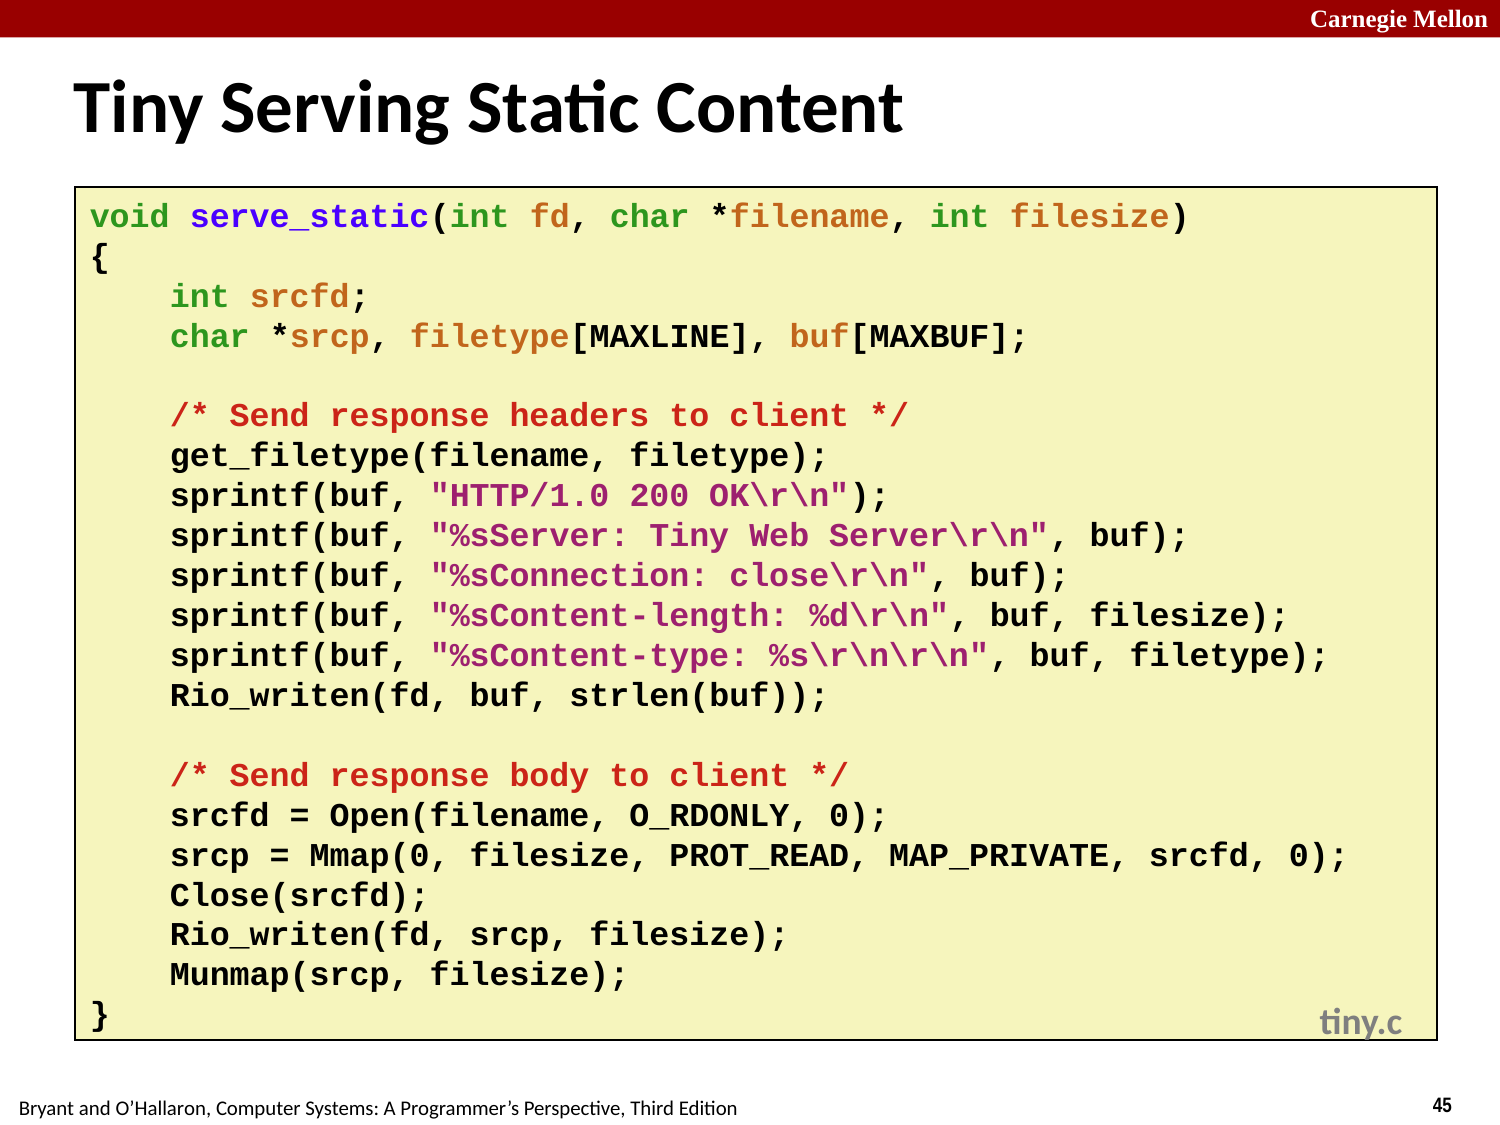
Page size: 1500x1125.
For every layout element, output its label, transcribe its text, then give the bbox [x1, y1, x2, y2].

title Tiny Serving Static Content [58, 49, 1305, 176]
text_box void serve_static(int fd, char *filename, int filesize) { int srcfd; char *srcp, filetype[MAXLINE], buf[MAXBUF]; /* Send response headers to client */ get_filetype(filename, filetype); sprintf(buf, "HTTP/1.0 200 OK\r\n"); sprintf(buf, "%sServer: Tiny Web Server\r\n", buf); sprintf(buf, "%sConnection: close\r\n", buf); sprintf(buf, "%sContent-length: %d\r\n", buf, filesize); sprintf(buf, "%sContent-type: %s\r\n\r\n", buf, filetype); Rio_writen(fd, buf, strlen(buf)); /* Send response body to client */ srcfd = Open(filename, O_RDONLY, 0); srcp = Mmap(0, filesize, PROT_READ, MAP_PRIVATE, srcfd, 0); Close(srcfd); Rio_writen(fd, srcp, filesize); Munmap(srcp, filesize); } [74, 186, 1438, 1040]
text_box tiny.c [1304, 989, 1418, 1050]
